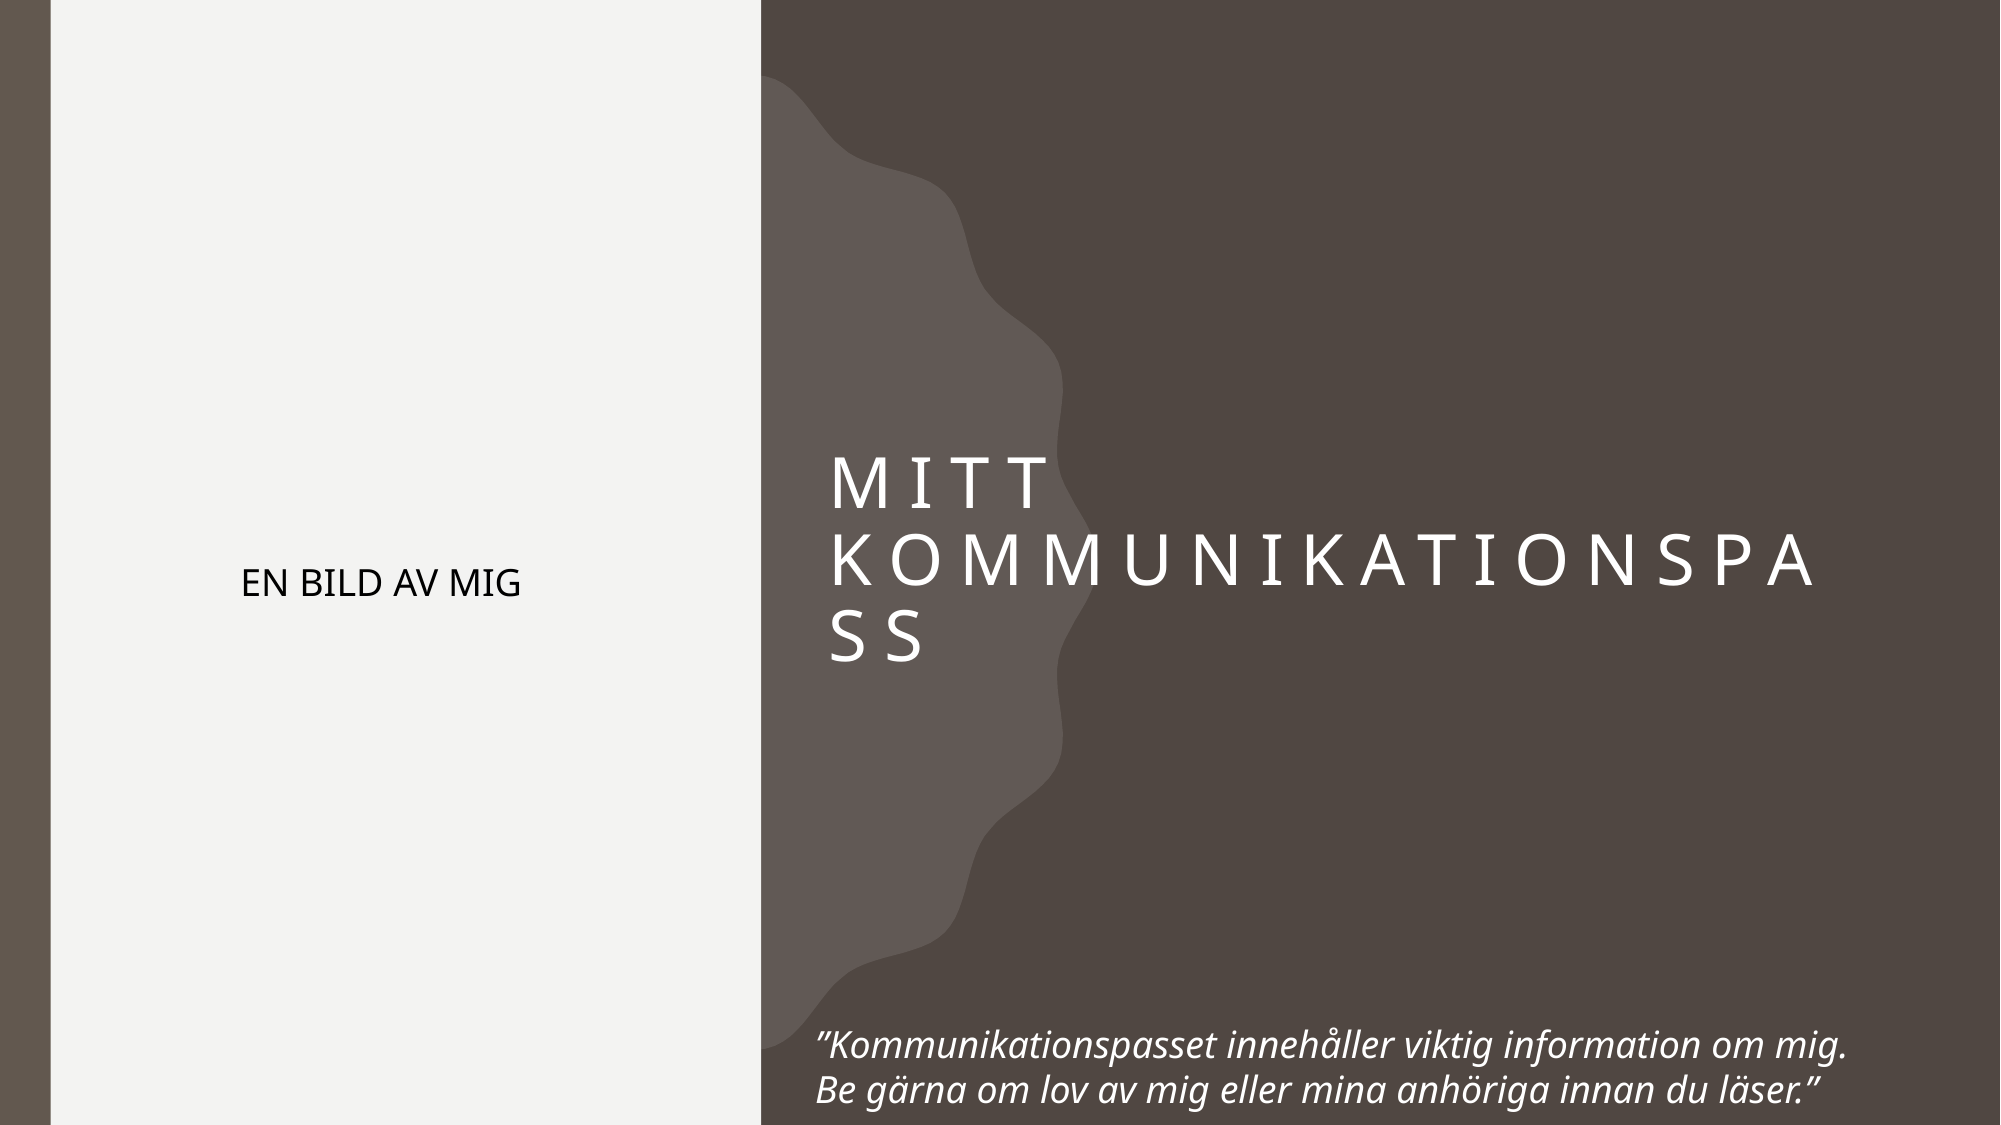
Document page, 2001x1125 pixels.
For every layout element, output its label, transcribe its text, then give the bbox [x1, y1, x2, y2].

text_box [762, 0, 2000, 1125]
text_box [52, 0, 762, 1125]
text_box EN BILD AV MIG [225, 551, 778, 612]
text_box ”Kommunikationspasset innehåller viktig information om mig. Be gärna om lov av mig eller mina anhöriga innan du läser.” [800, 1014, 1908, 1119]
text_box [0, 0, 52, 1125]
title Mitt kommunikationspass [814, 175, 1870, 950]
text_box [762, 75, 913, 1050]
